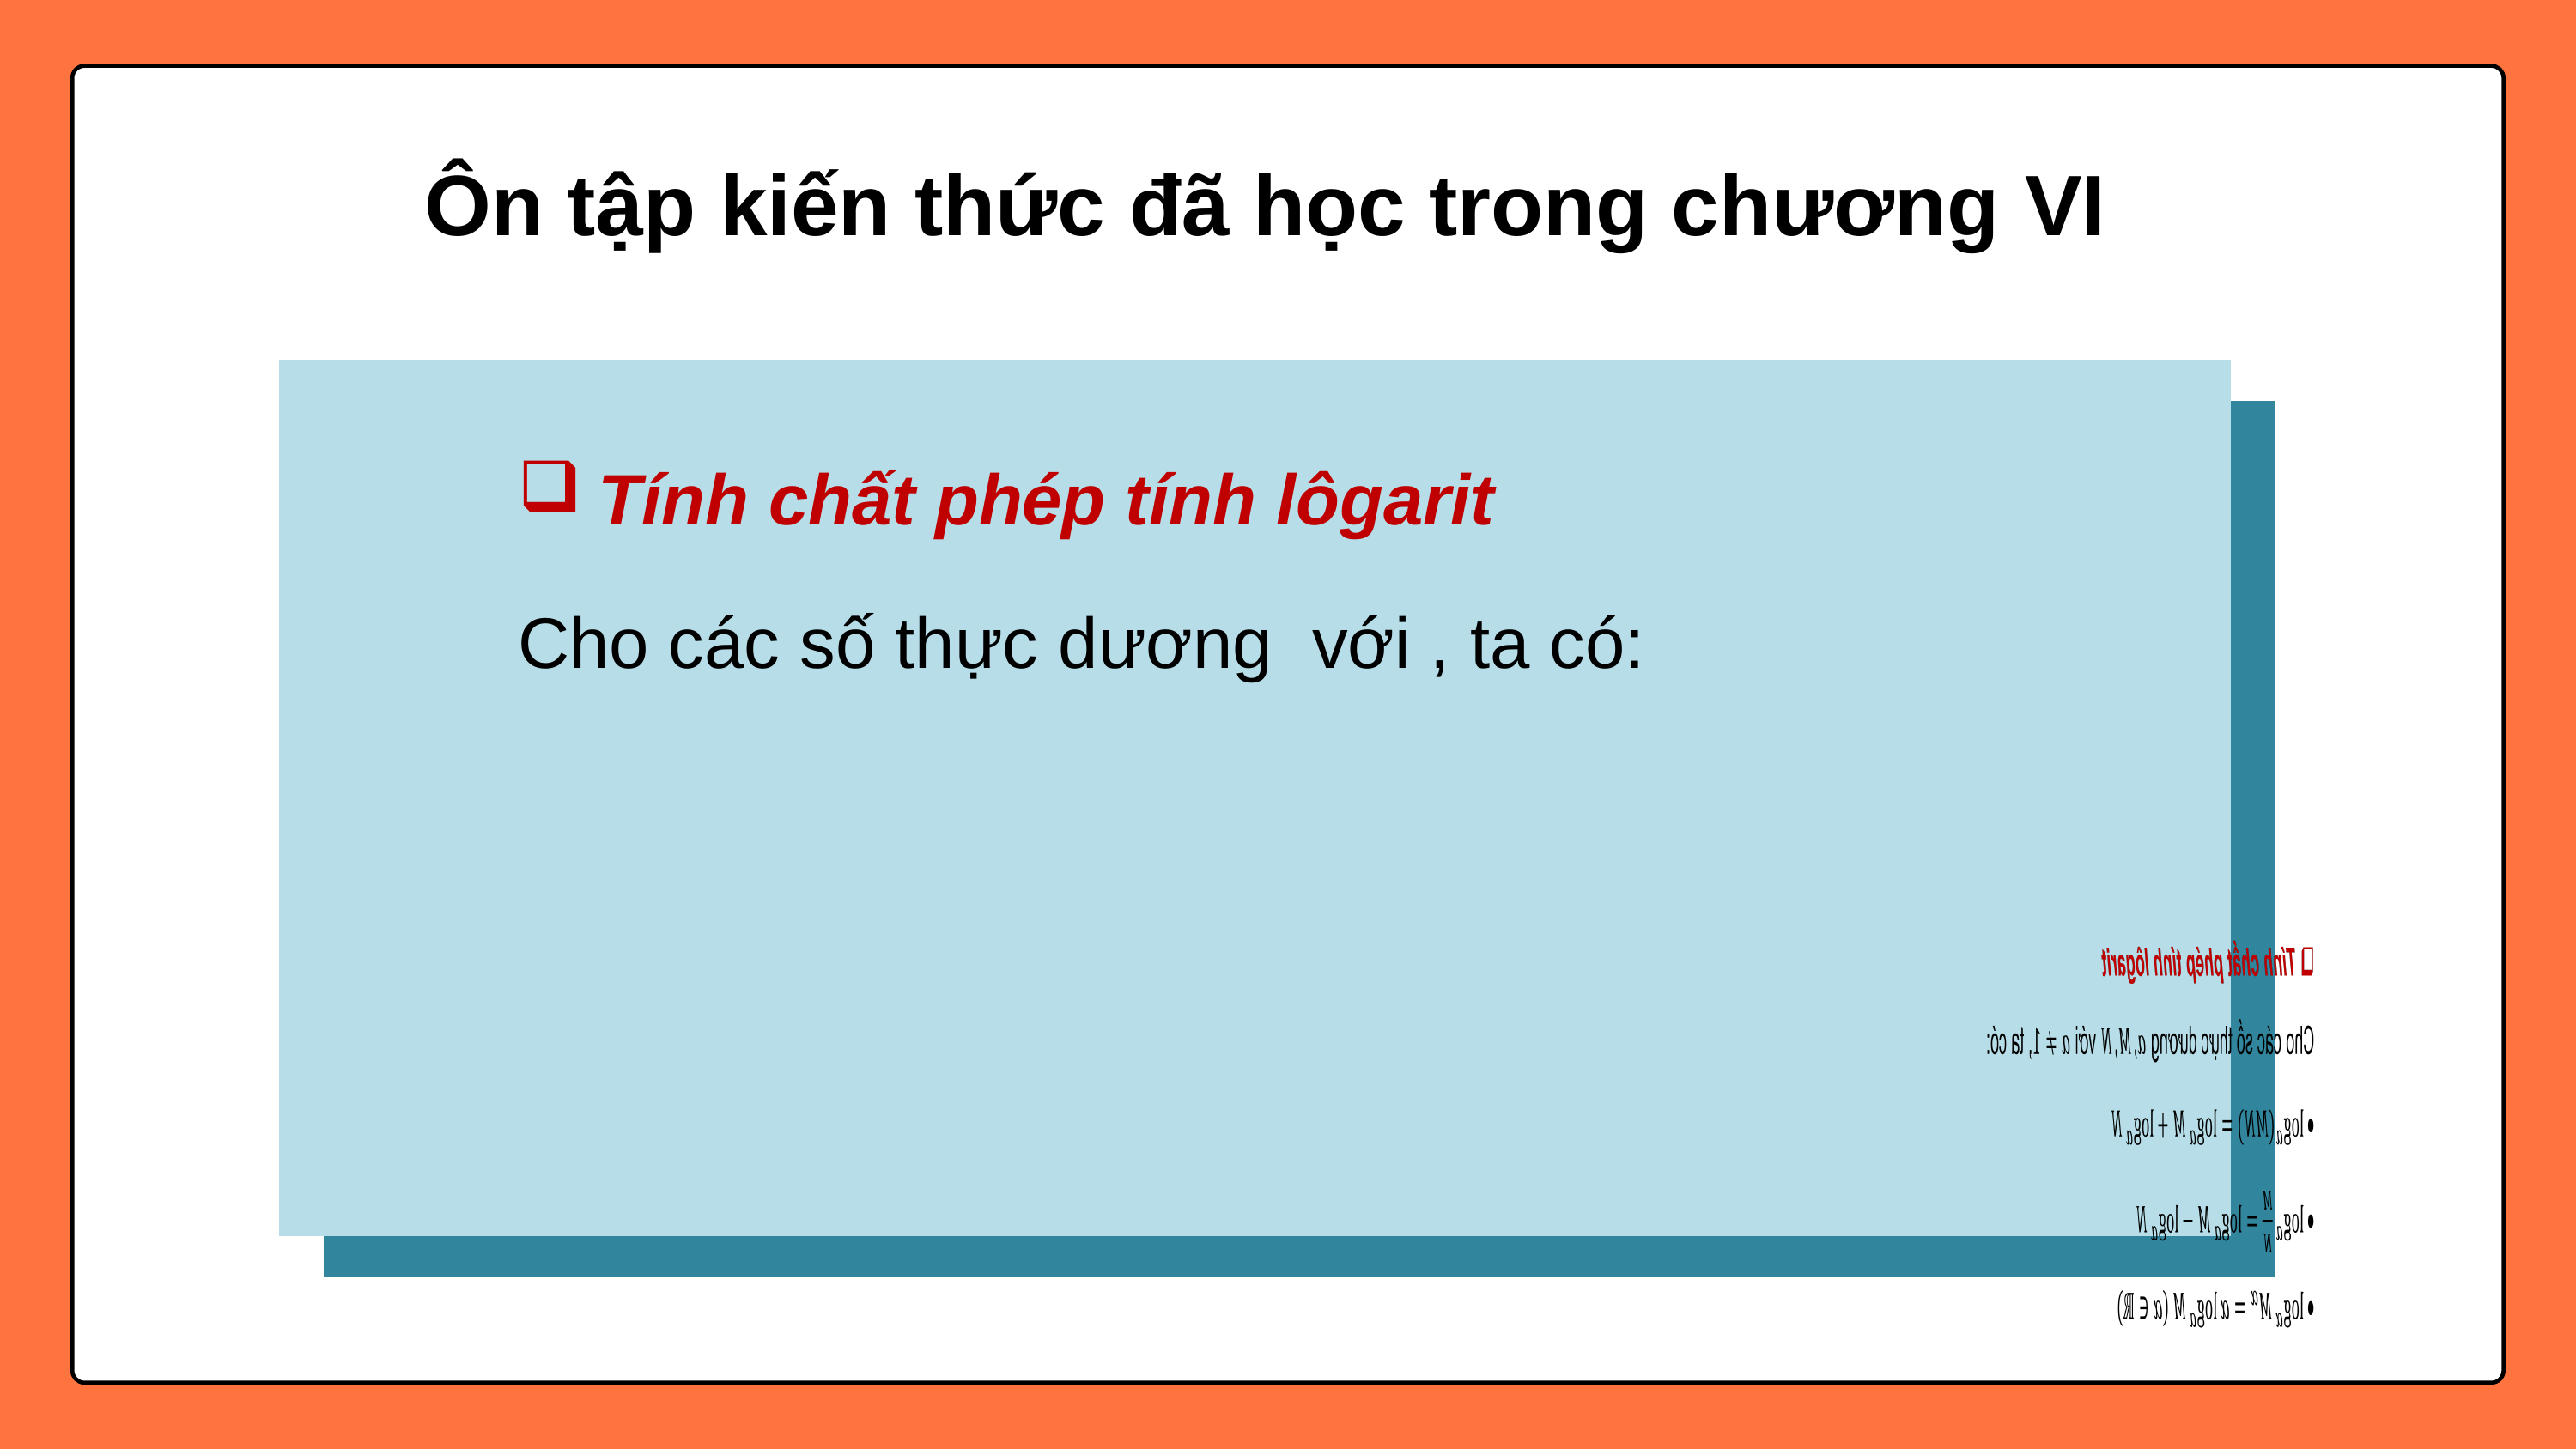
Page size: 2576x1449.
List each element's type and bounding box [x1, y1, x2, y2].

picture [1959, 919, 2324, 1343]
text_box [71, 65, 2504, 1384]
text_box [278, 359, 2276, 1278]
